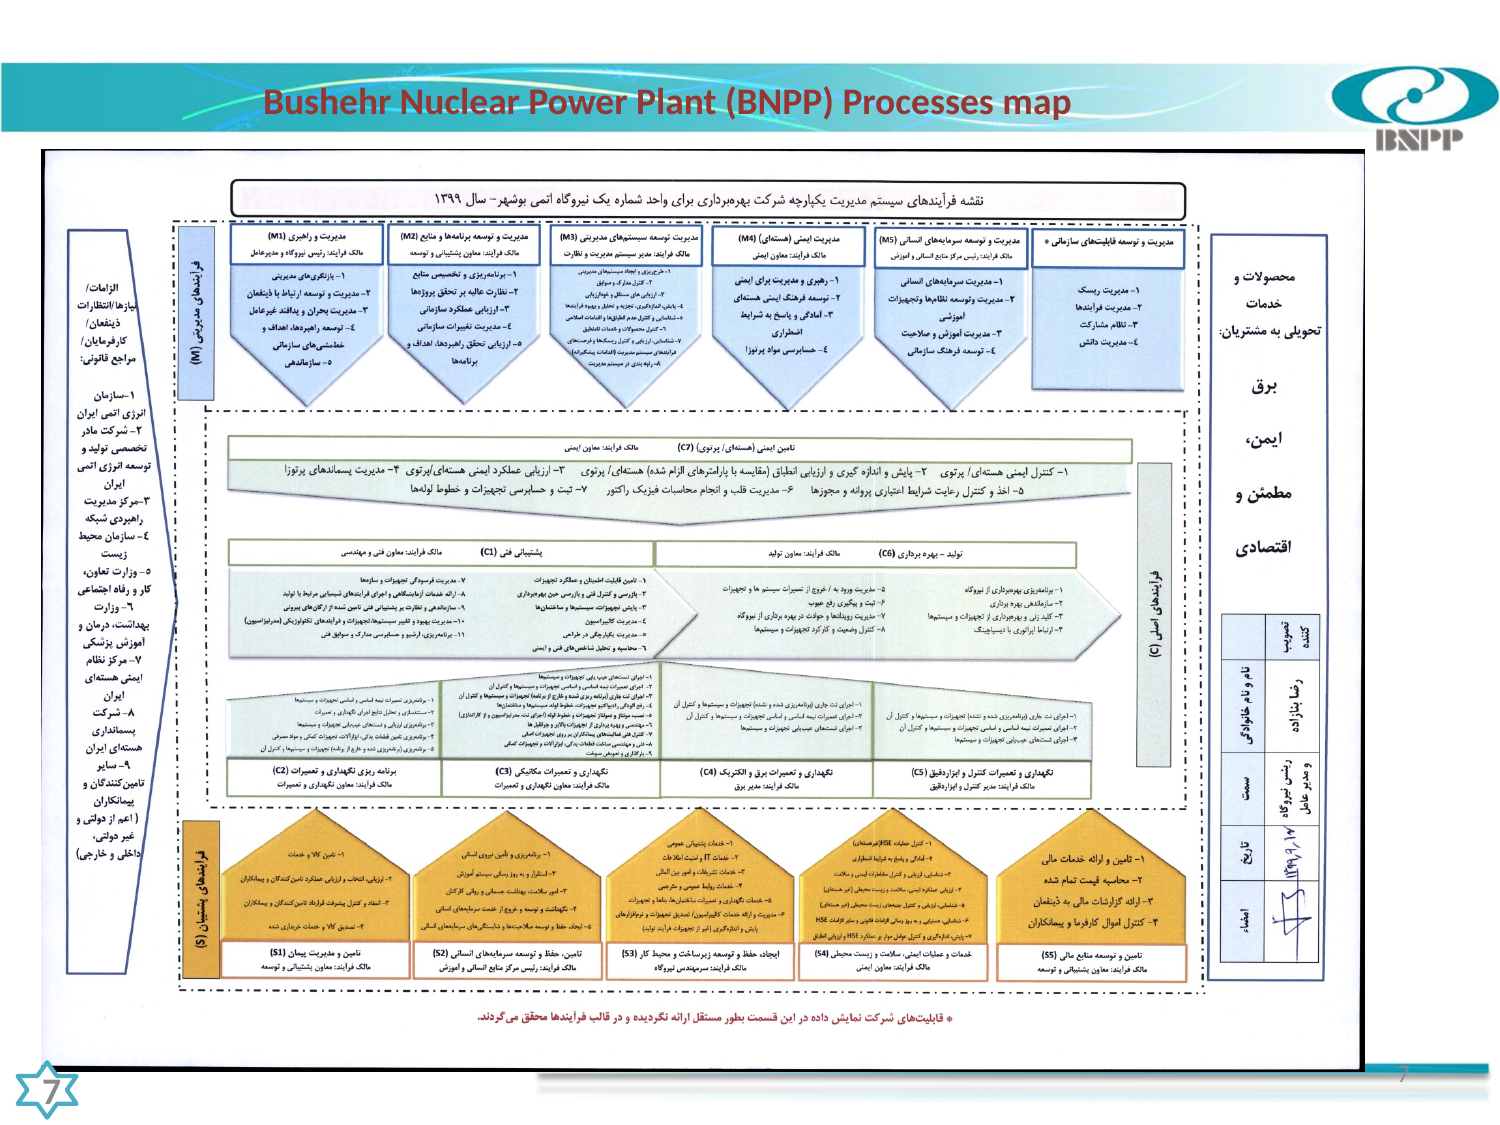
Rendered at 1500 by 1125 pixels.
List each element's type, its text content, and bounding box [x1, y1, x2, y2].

slide_number 7 [1074, 1042, 1425, 1103]
text_box Bushehr Nuclear Power Plant (BNPP) Processes map [3, 61, 1333, 138]
text_box 7 [15, 1073, 79, 1120]
picture [0, 0, 1500, 1125]
